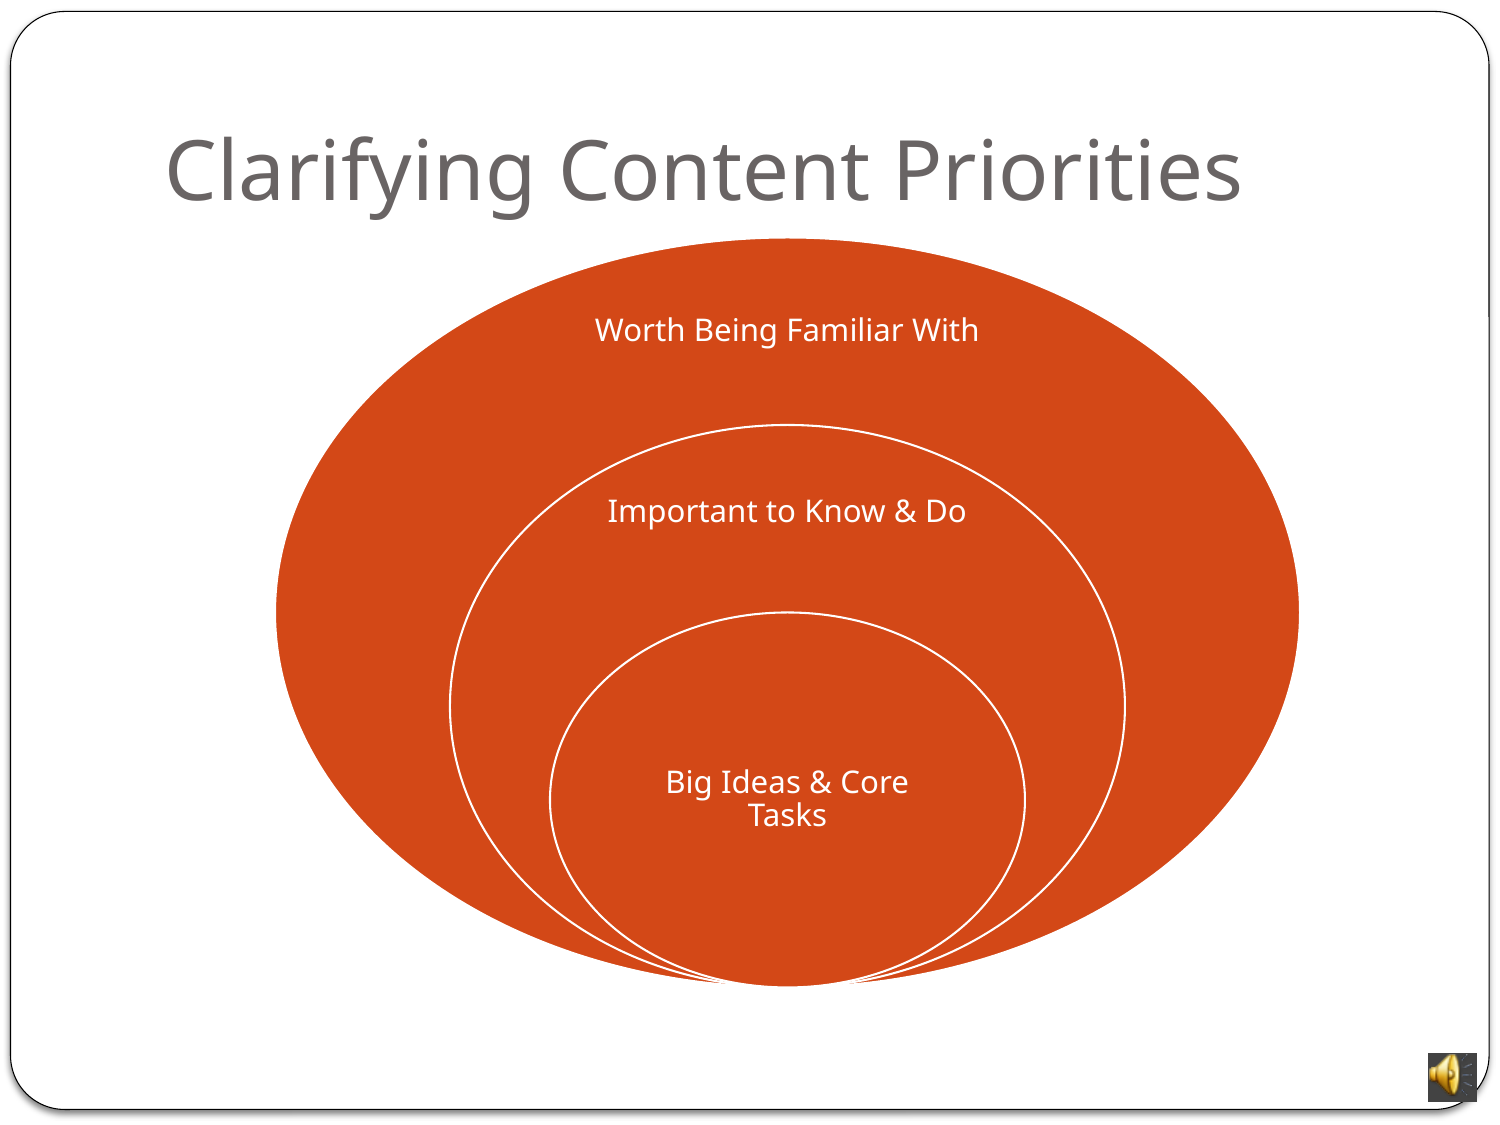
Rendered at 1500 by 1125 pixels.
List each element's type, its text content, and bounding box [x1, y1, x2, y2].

title Clarifying Content Priorities [150, 45, 1425, 233]
picture [1427, 1052, 1478, 1103]
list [149, 237, 1426, 988]
